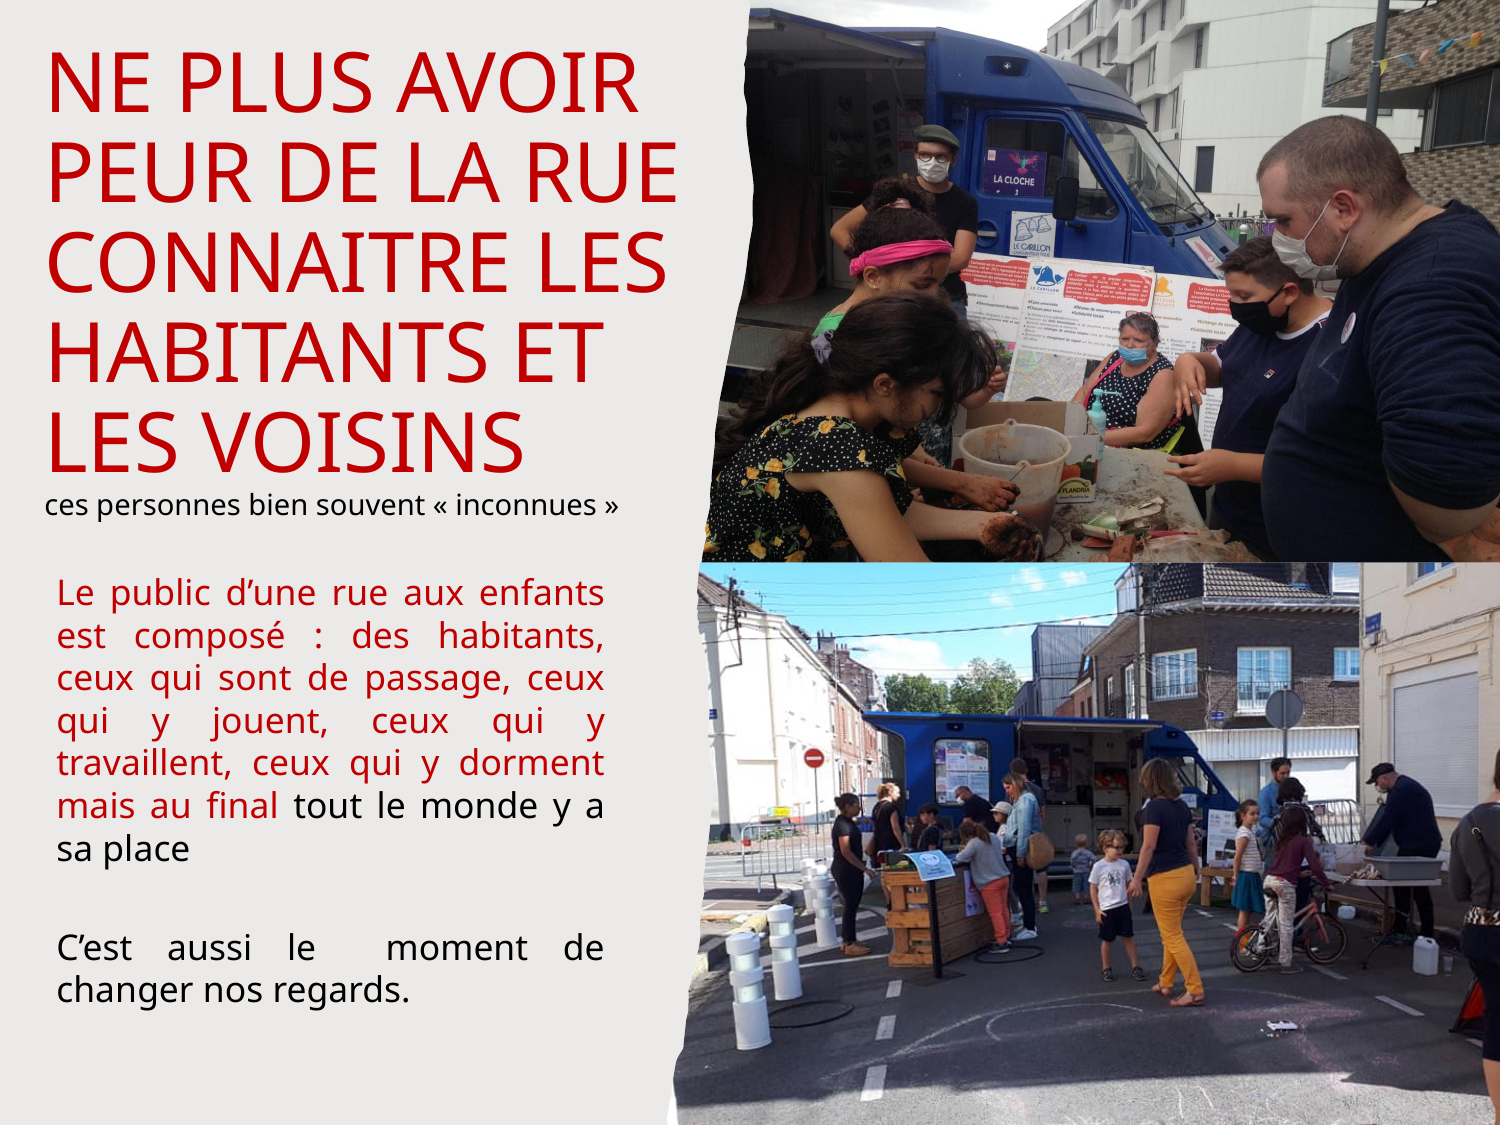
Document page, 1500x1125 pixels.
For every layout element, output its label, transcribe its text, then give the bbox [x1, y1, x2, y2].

text_box [0, 0, 699, 1125]
picture [666, 0, 1500, 1125]
title NE PLUS AVOIR PEUR DE LA RUE CONNAITRE LES HABITANTS ET LES VOISINS ces personnes bien souvent « inconnues » [29, 120, 696, 443]
list Le public d’une rue aux enfants est composé : des habitants, ceux qui sont de passage, ceux qui y jouent, ceux qui y travaillent, ceux qui y dorment mais au final tout le monde y a sa place C’est aussi le moment de changer nos regards. [41, 562, 621, 1047]
